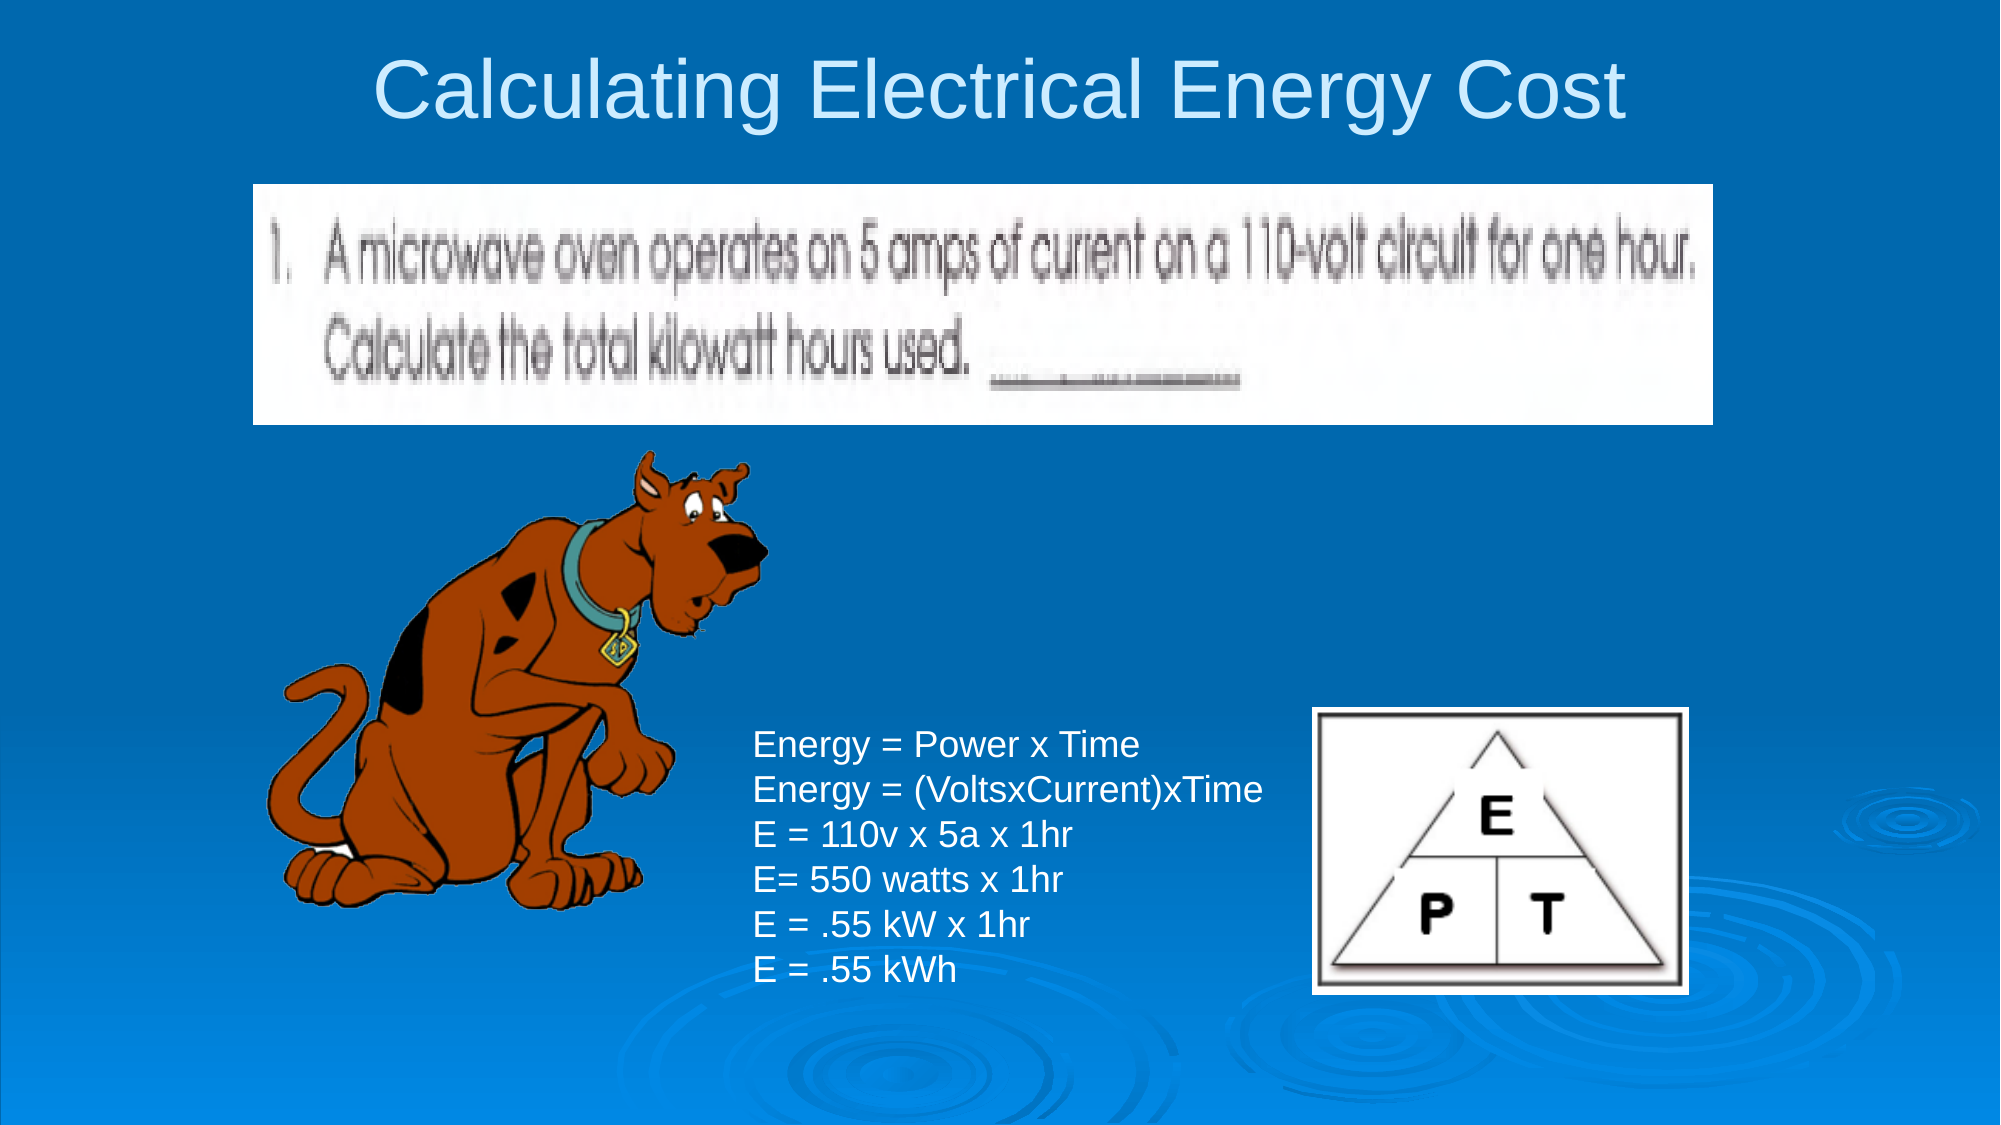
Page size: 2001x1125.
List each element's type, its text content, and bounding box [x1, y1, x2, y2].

picture [253, 183, 1713, 426]
picture [1311, 707, 1689, 996]
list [262, 449, 775, 913]
text_box Energy = Power x Time Energy = (VoltsxCurrent)xTime E = 110v x 5a x 1hr E= 550 watts x 1hr E = .55 kW x 1hr E = .55 kWh [737, 712, 1288, 1043]
title Calculating Electrical Energy Cost [324, 45, 1676, 126]
